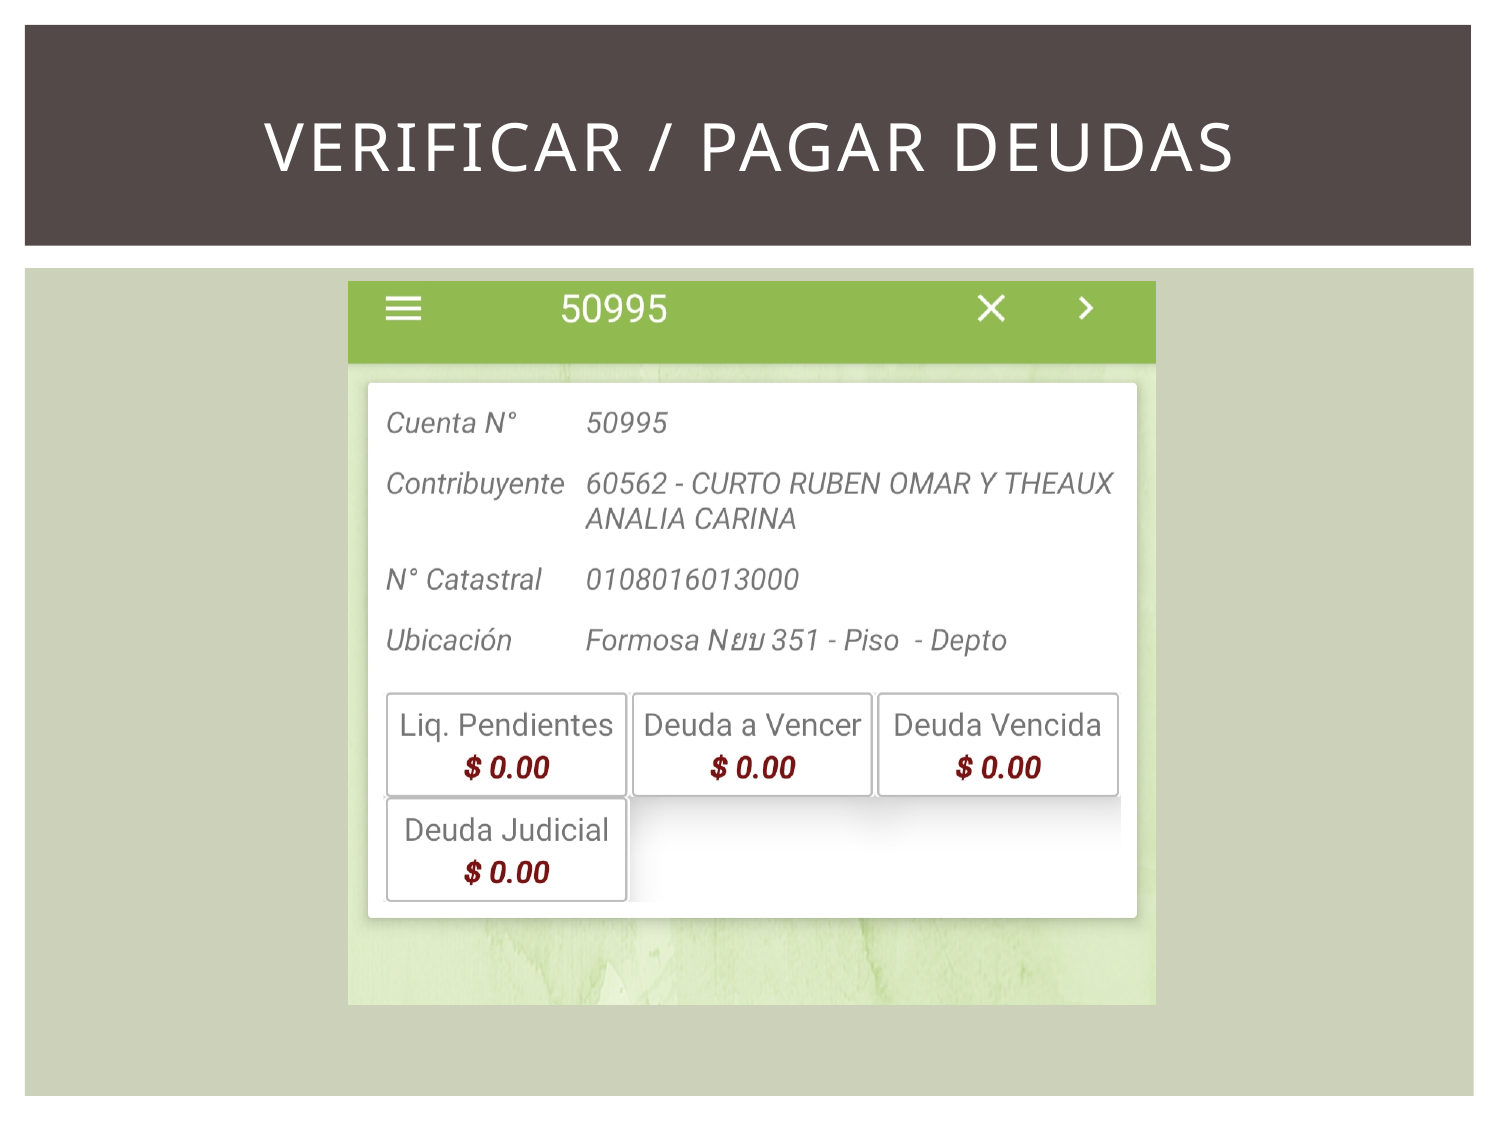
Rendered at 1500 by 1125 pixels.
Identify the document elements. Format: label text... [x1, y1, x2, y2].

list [347, 281, 1156, 1006]
title Verificar / pagar deudas [62, 58, 1438, 232]
